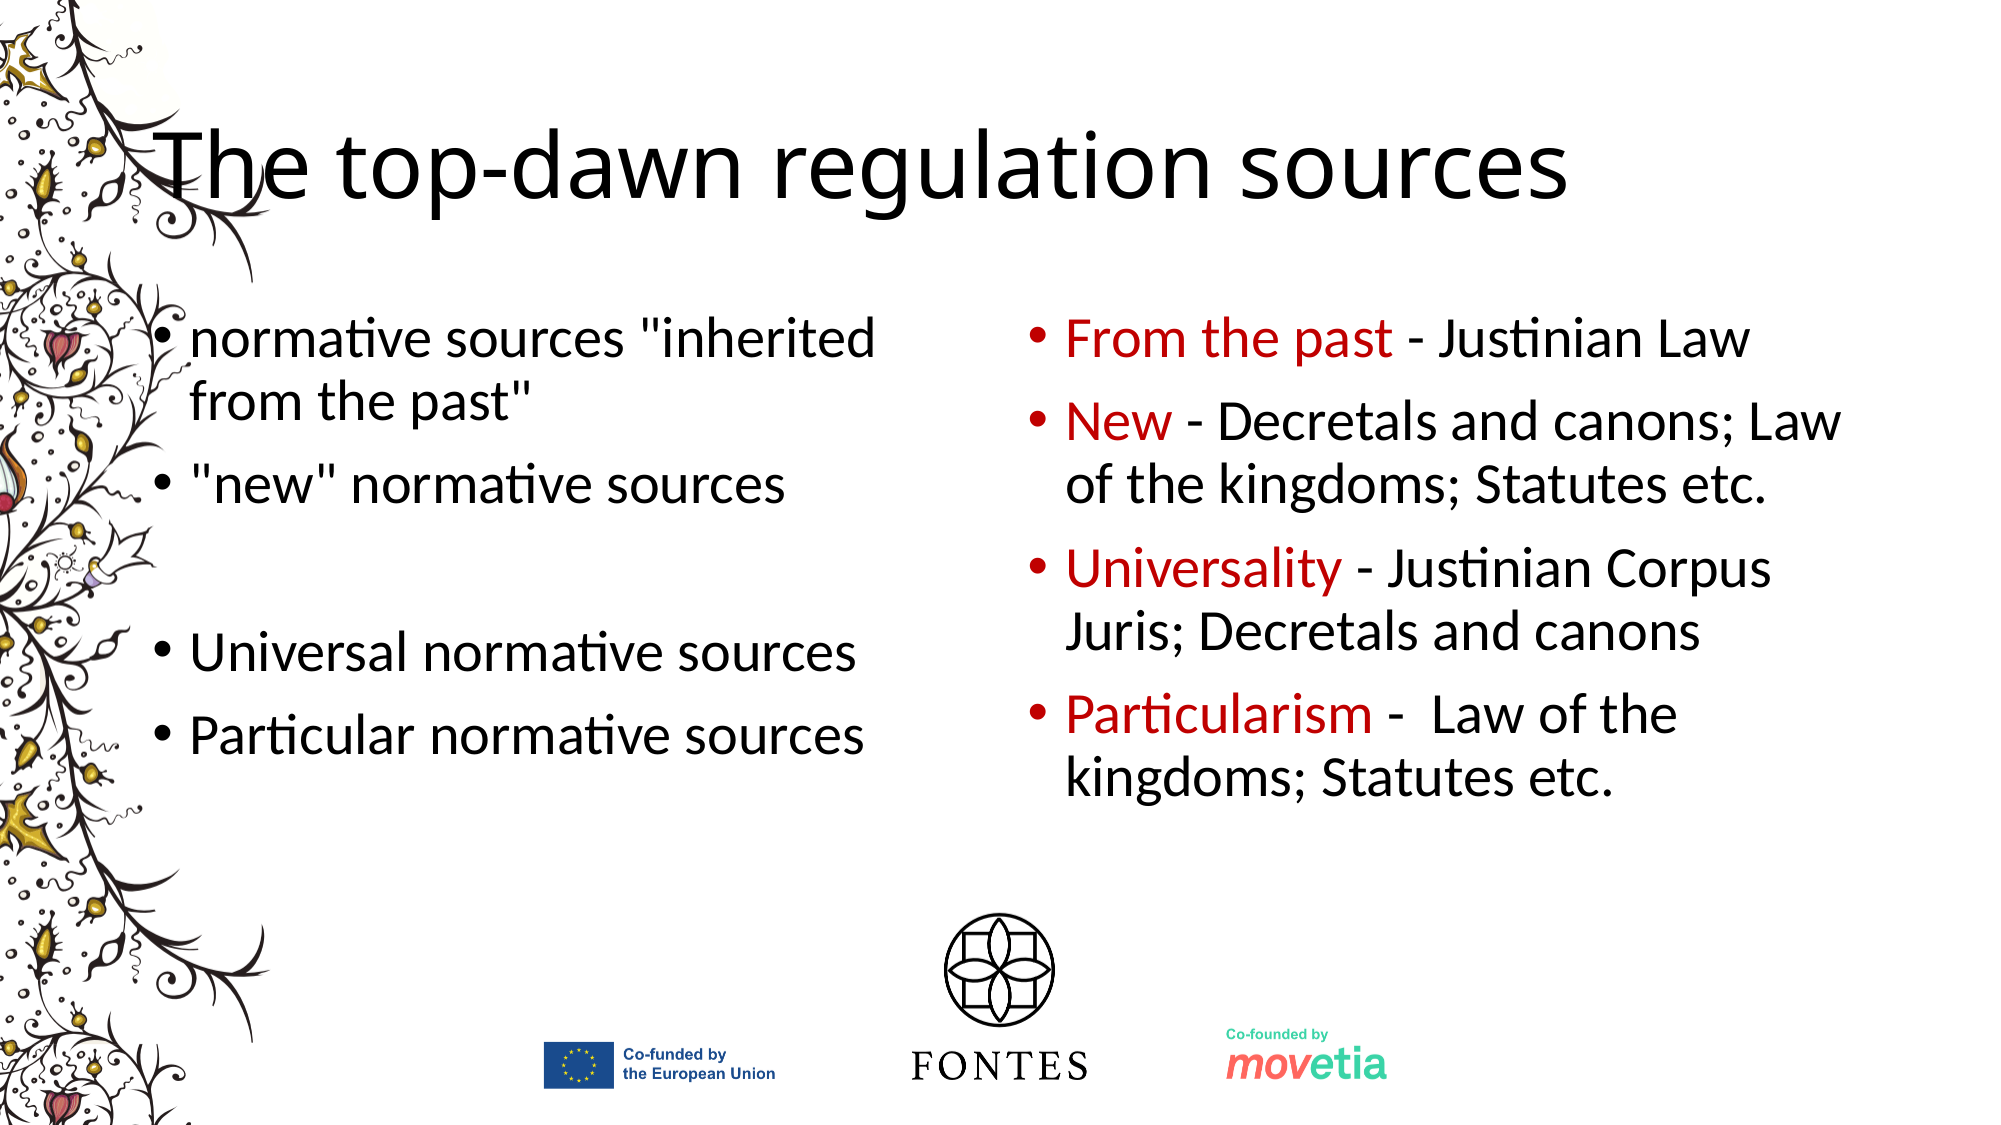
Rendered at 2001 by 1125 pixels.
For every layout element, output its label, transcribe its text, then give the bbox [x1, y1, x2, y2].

list normative sources "inherited from the past" "new" normative sources Universal normative sources Particular normative sources [137, 299, 988, 1014]
picture [0, 0, 2001, 1125]
list From the past - Justinian Law New - Decretals and canons; Law of the kingdoms; Statutes etc. Universality - Justinian Corpus Juris; Decretals and canons Particularism - Law of the kingdoms; Statutes etc. [1012, 299, 1863, 1014]
title The top-dawn regulation sources [137, 59, 1863, 278]
